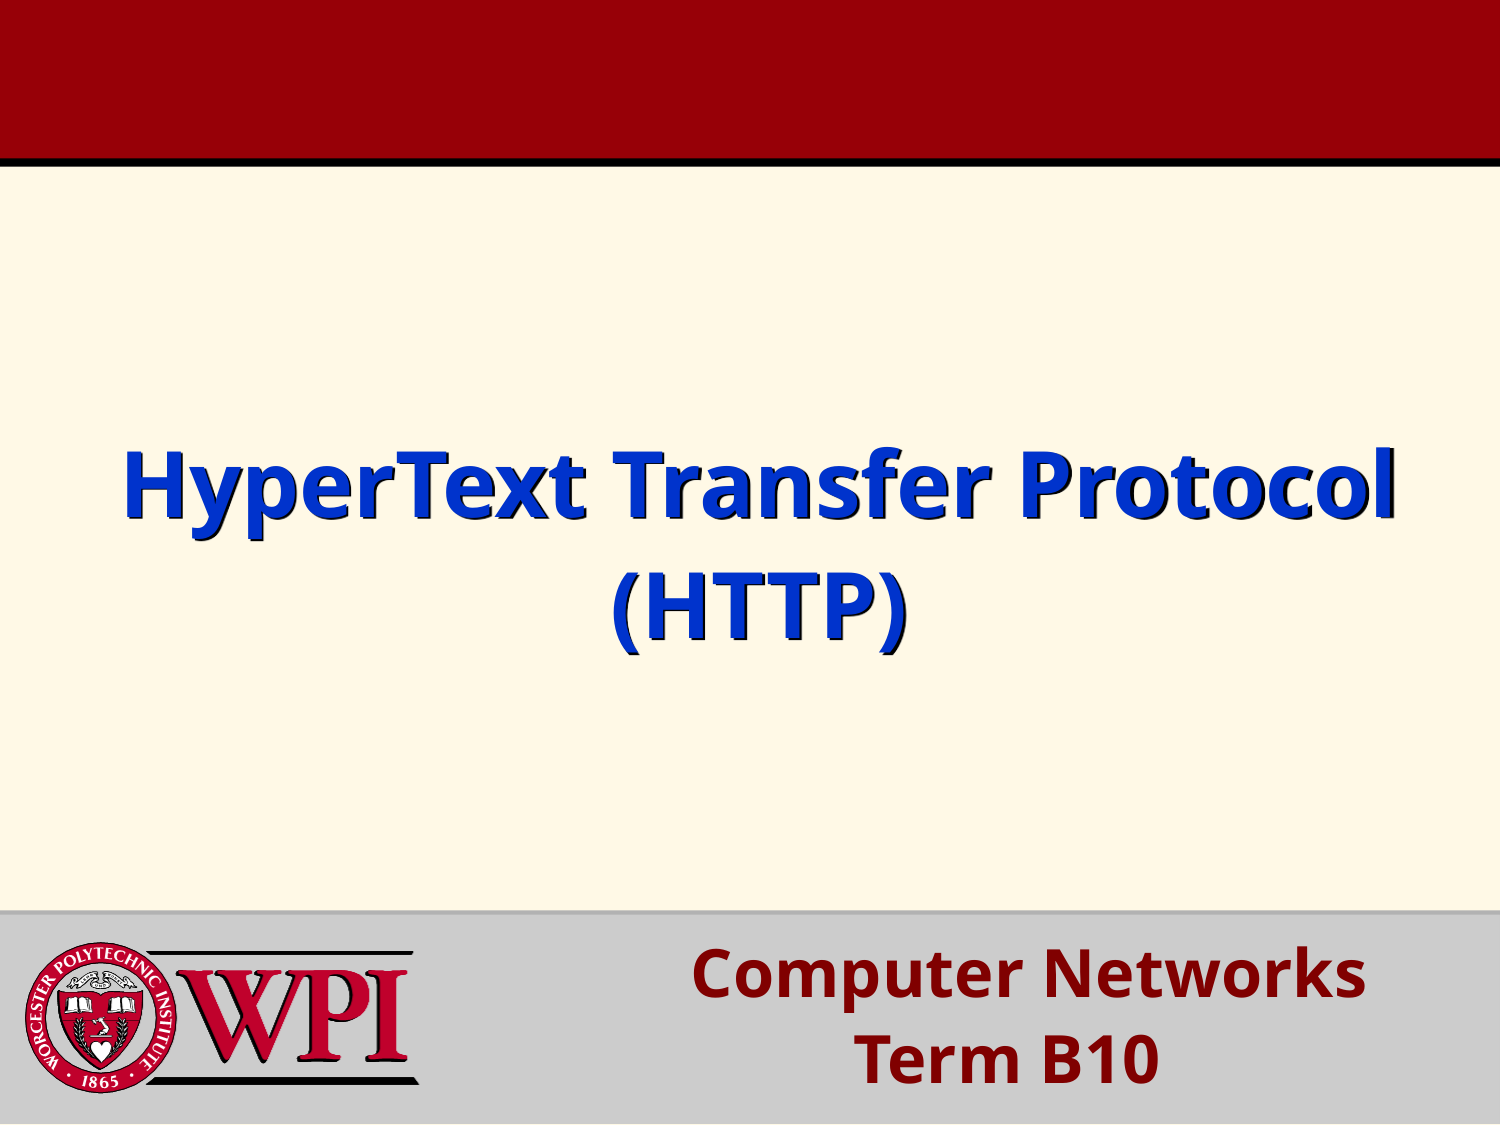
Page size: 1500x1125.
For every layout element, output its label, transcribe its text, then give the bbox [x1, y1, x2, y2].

picture [0, 167, 1500, 910]
title HyperText Transfer Protocol (HTTP) [64, 361, 1454, 776]
picture [0, 915, 1500, 1125]
picture [0, 0, 1500, 158]
subtitle Computer Networks Term B10 [514, 932, 1500, 1125]
